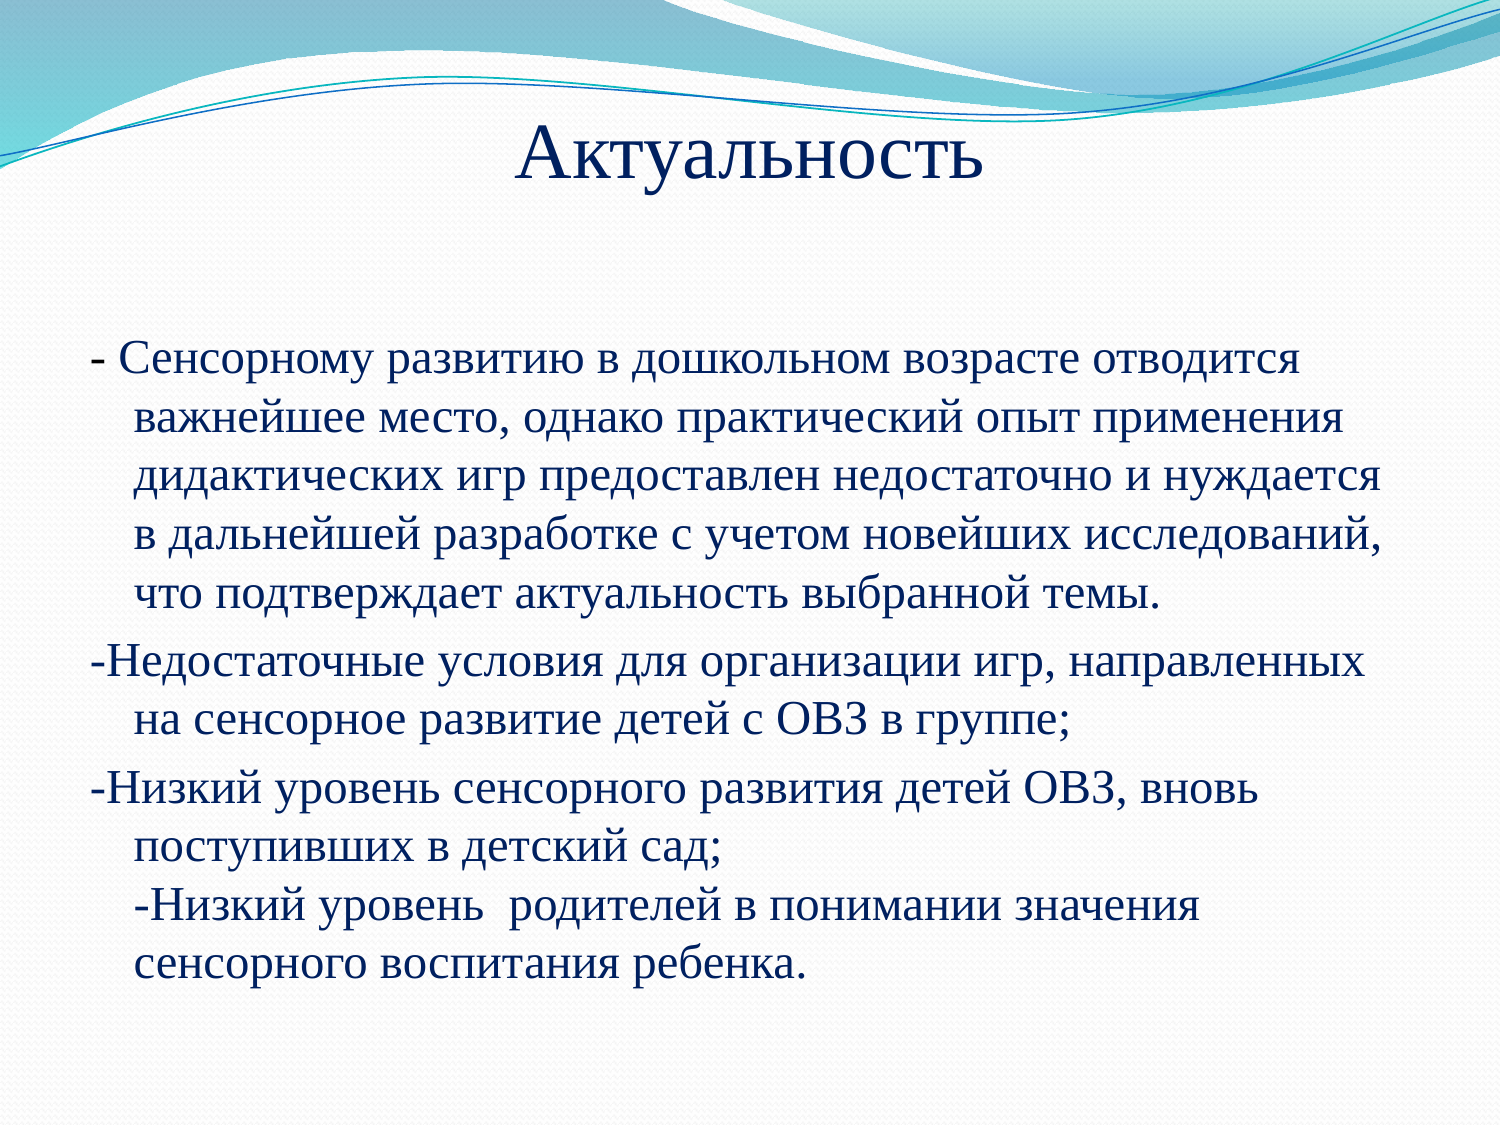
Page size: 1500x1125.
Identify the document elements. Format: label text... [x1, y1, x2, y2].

list - Сенсорному развитию в дошкольном возрасте отводится важнейшее место, однако практический опыт применения дидактических игр предоставлен недостаточно и нуждается в дальнейшей разработке с учетом новейших исследований, что подтверждает актуальность выбранной темы. -Недостаточные условия для организации игр, направленных на сенсорное развитие детей с ОВЗ в группе; -Низкий уровень сенсорного развития детей ОВЗ, вновь поступивших в детский сад; -Низкий уровень родителей в понимании значения сенсорного воспитания ребенка. [75, 317, 1425, 1038]
title Актуальность [75, 90, 1425, 303]
